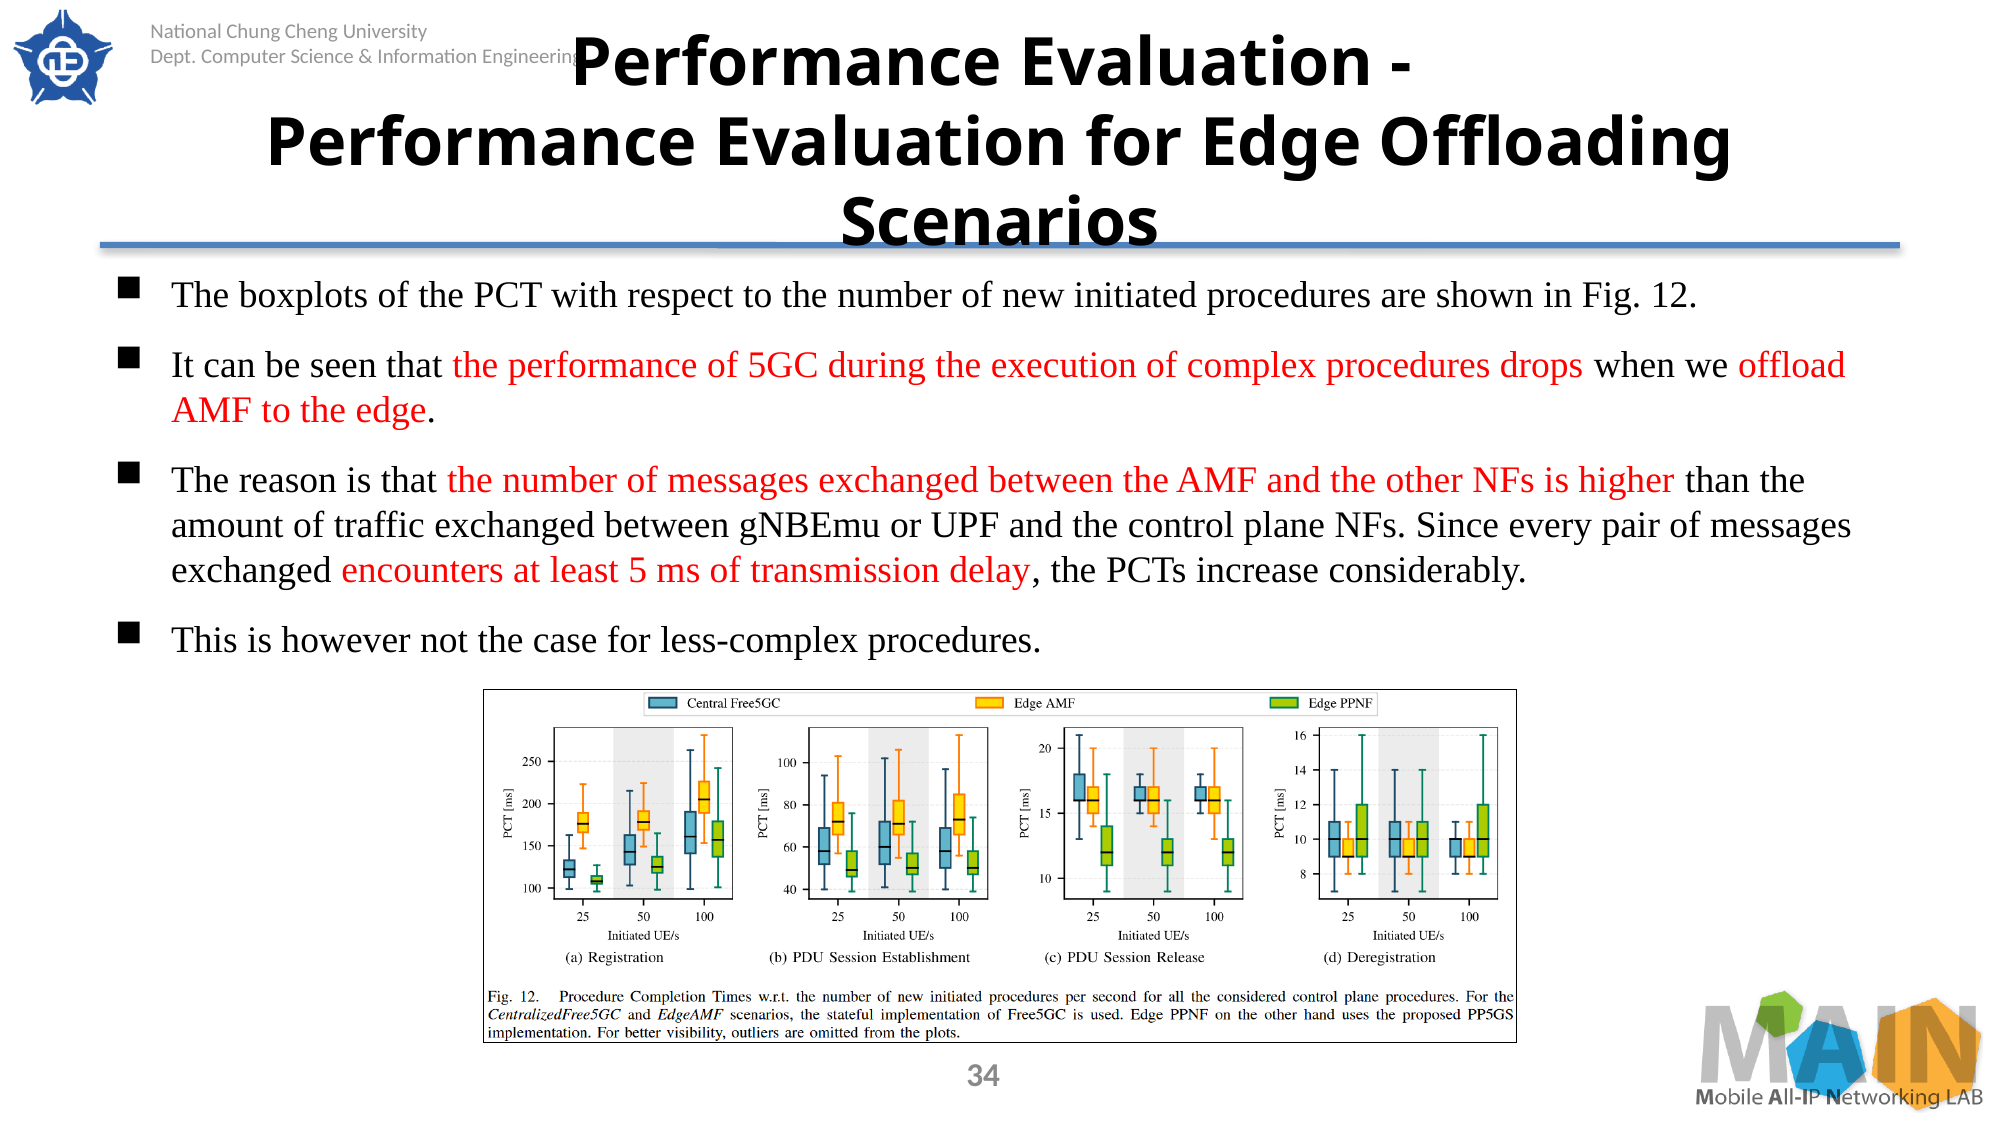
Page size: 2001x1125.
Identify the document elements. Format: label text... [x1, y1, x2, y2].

title Performance Evaluation - Performance Evaluation for Edge Offloading Scenarios [99, 45, 1900, 233]
picture [1531, 987, 1984, 1113]
picture [0, 0, 126, 113]
picture [482, 689, 1517, 1043]
slide_number 34 [750, 1051, 1217, 1103]
list The boxplots of the PCT with respect to the number of new initiated procedures are shown in Fig. 12. It can be seen that the performance of 5GC during the execution of complex procedures drops when we offload AMF to the edge. The reason is that the number of messages exchanged between the AMF and the other NFs is higher than the amount of traffic exchanged between gNBEmu or UPF and the control plane NFs. Since every pair of messages exchanged encounters at least 5 ms of transmission delay, the PCTs increase considerably. This is however not the case for less-complex procedures. [99, 262, 1922, 1005]
